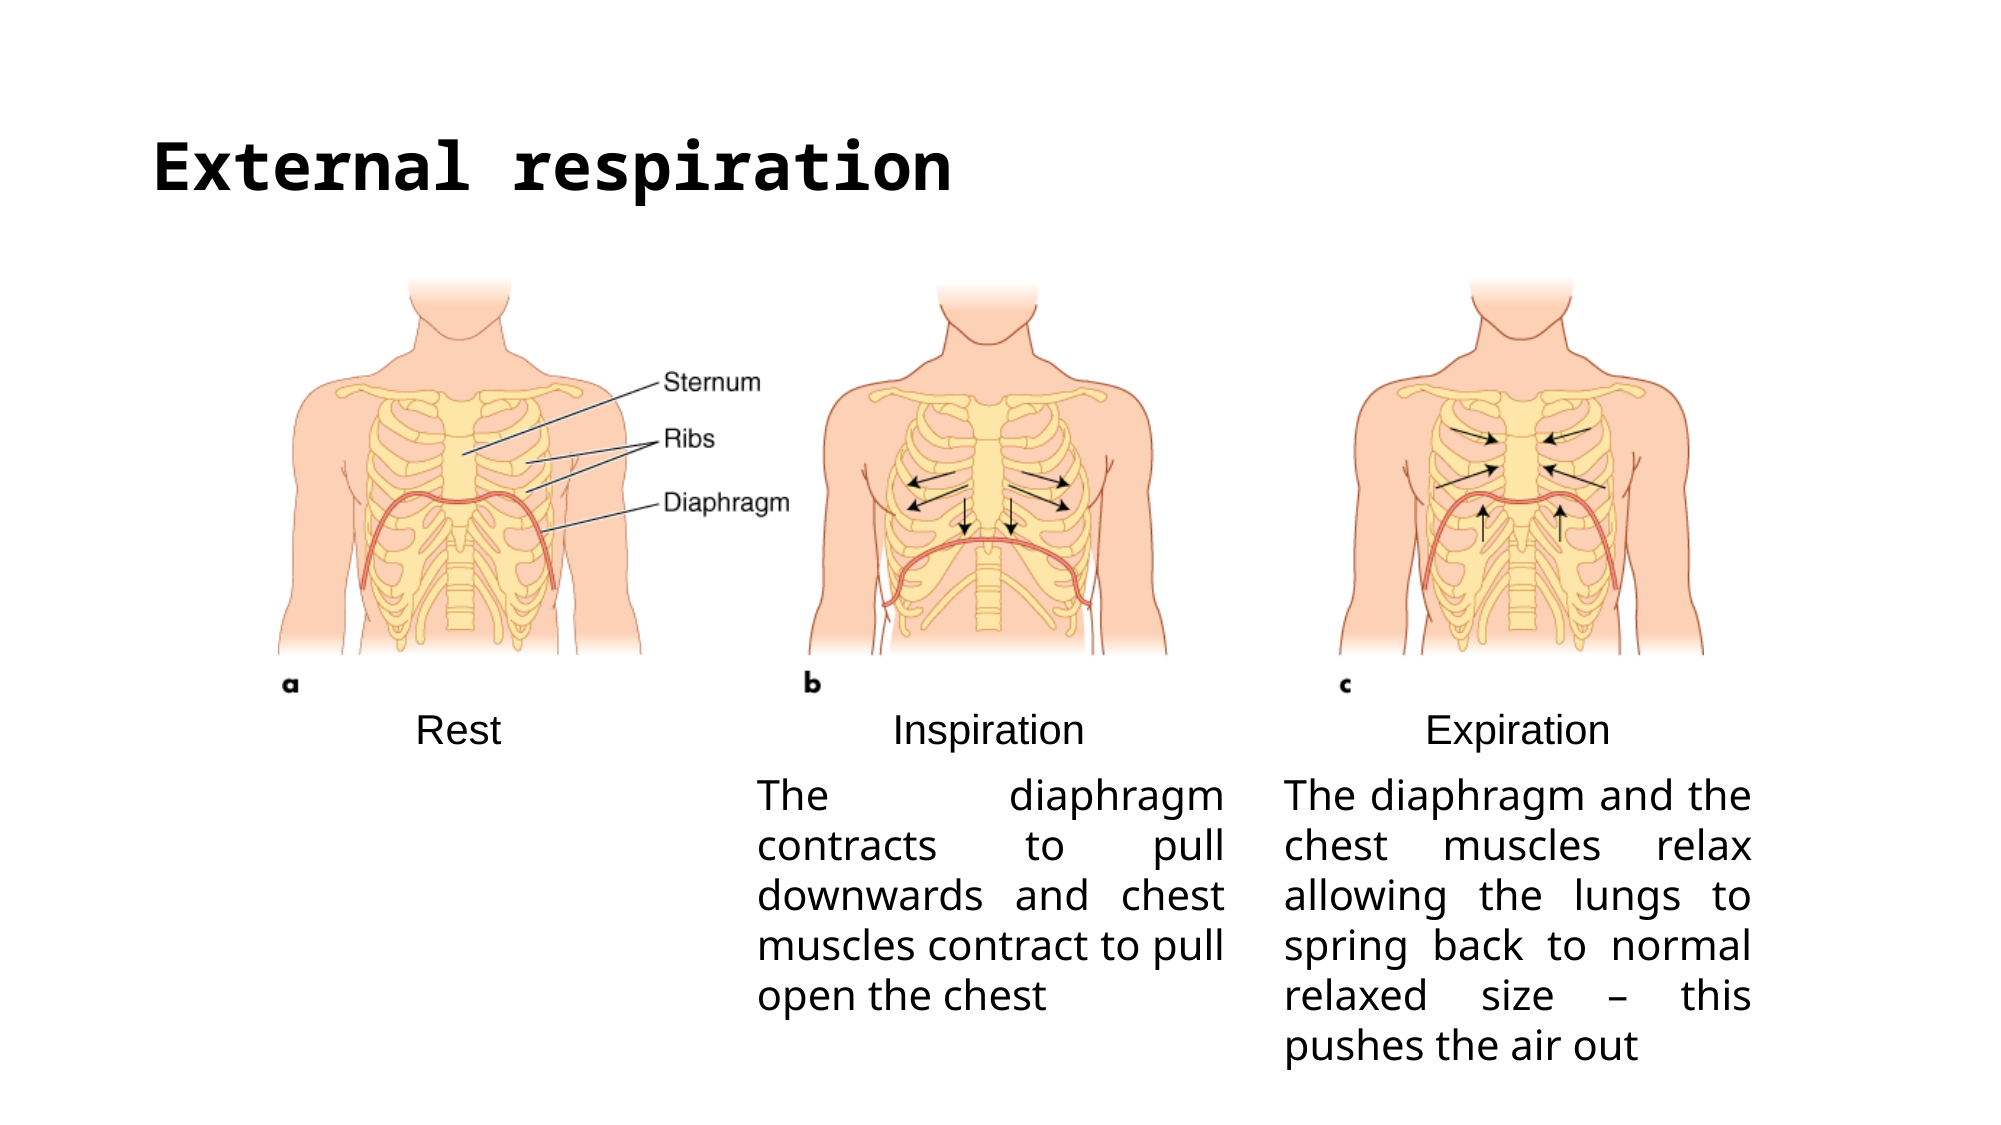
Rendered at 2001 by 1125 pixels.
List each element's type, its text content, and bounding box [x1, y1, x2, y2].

title External respiration [137, 59, 1863, 278]
text_box The diaphragm contracts to pull downwards and chest muscles contract to pull open the chest [742, 762, 1240, 1027]
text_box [278, 277, 1704, 762]
text_box The diaphragm and the chest muscles relax allowing the lungs to spring back to normal relaxed size – this pushes the air out [1269, 761, 1768, 1077]
